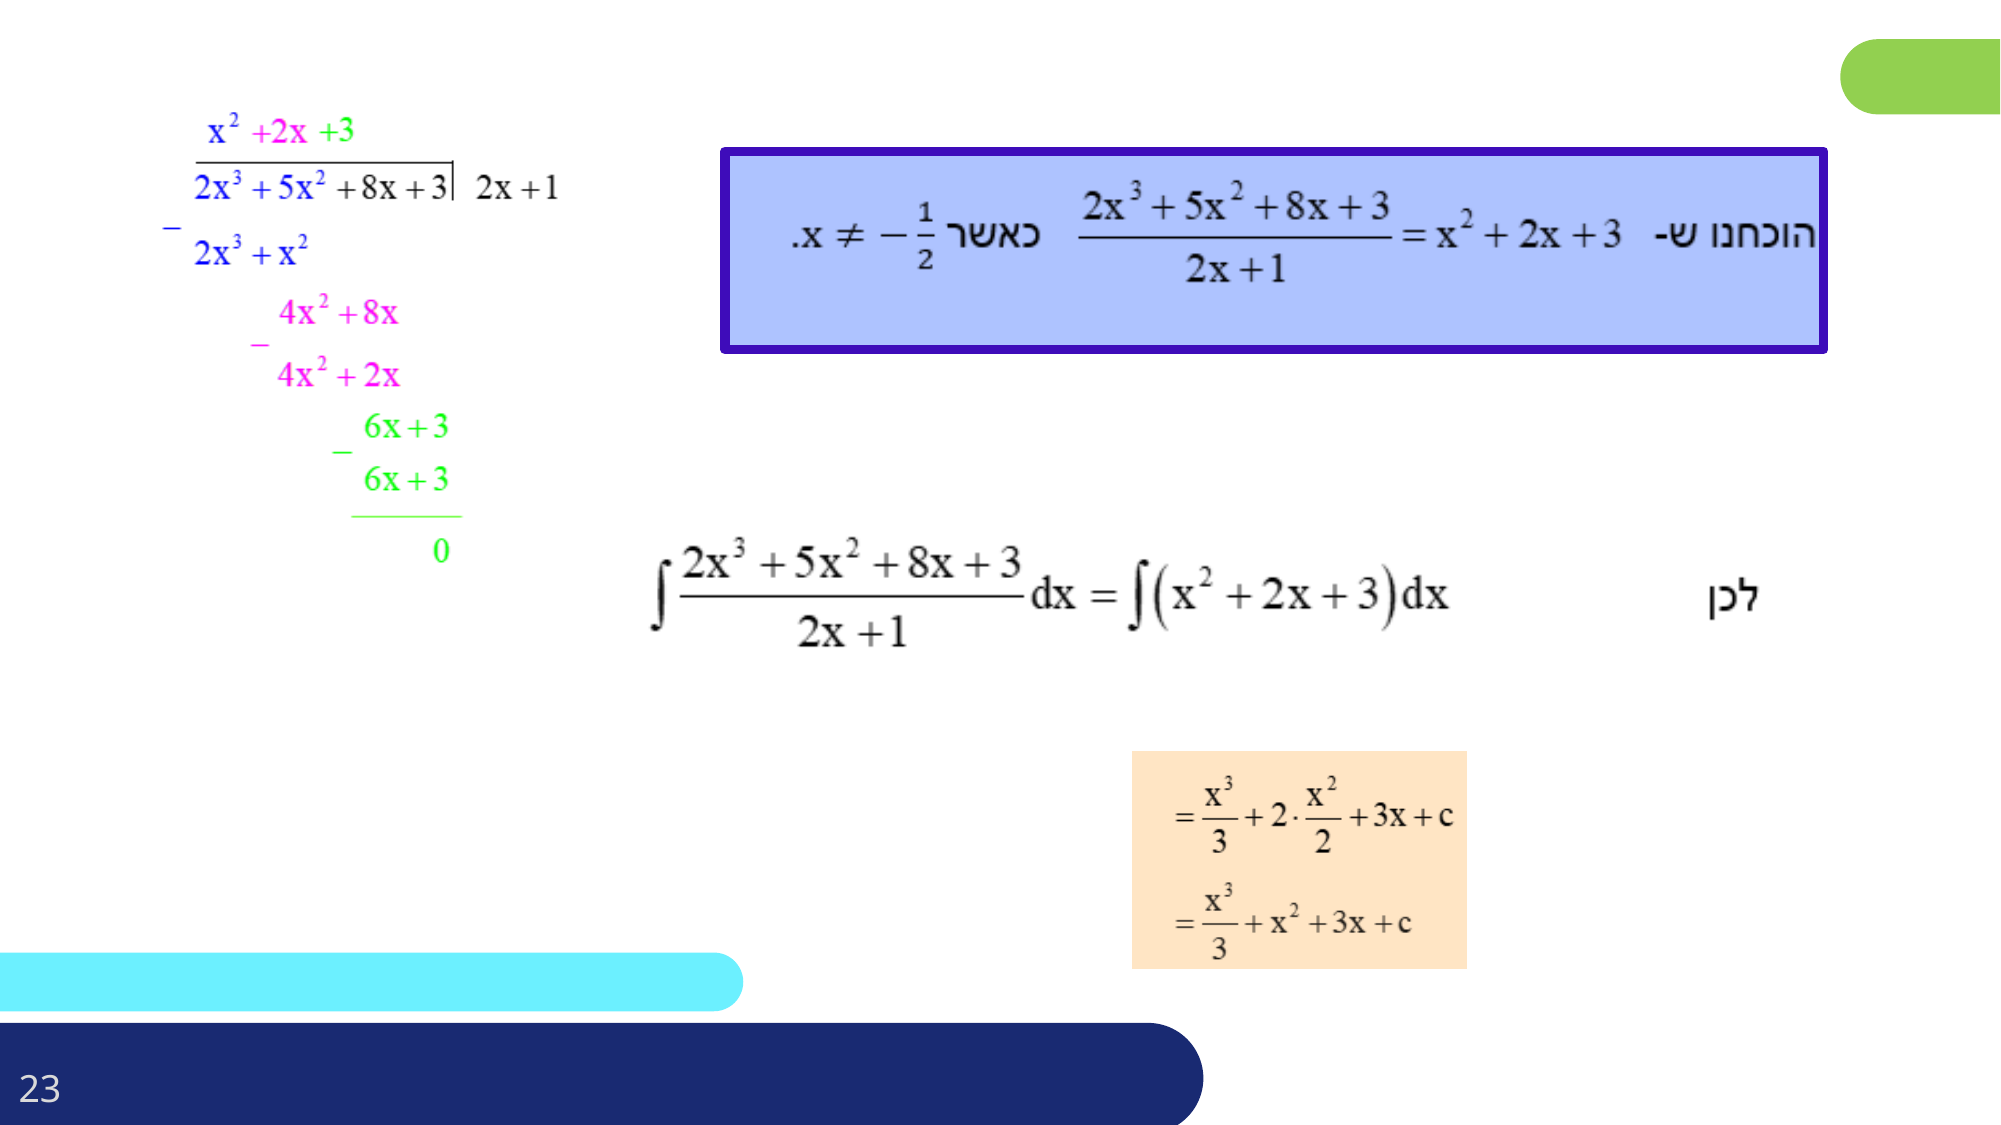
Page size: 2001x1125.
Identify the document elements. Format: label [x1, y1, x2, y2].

picture [145, 87, 1765, 694]
picture [1132, 751, 1468, 970]
list [729, 155, 1820, 345]
